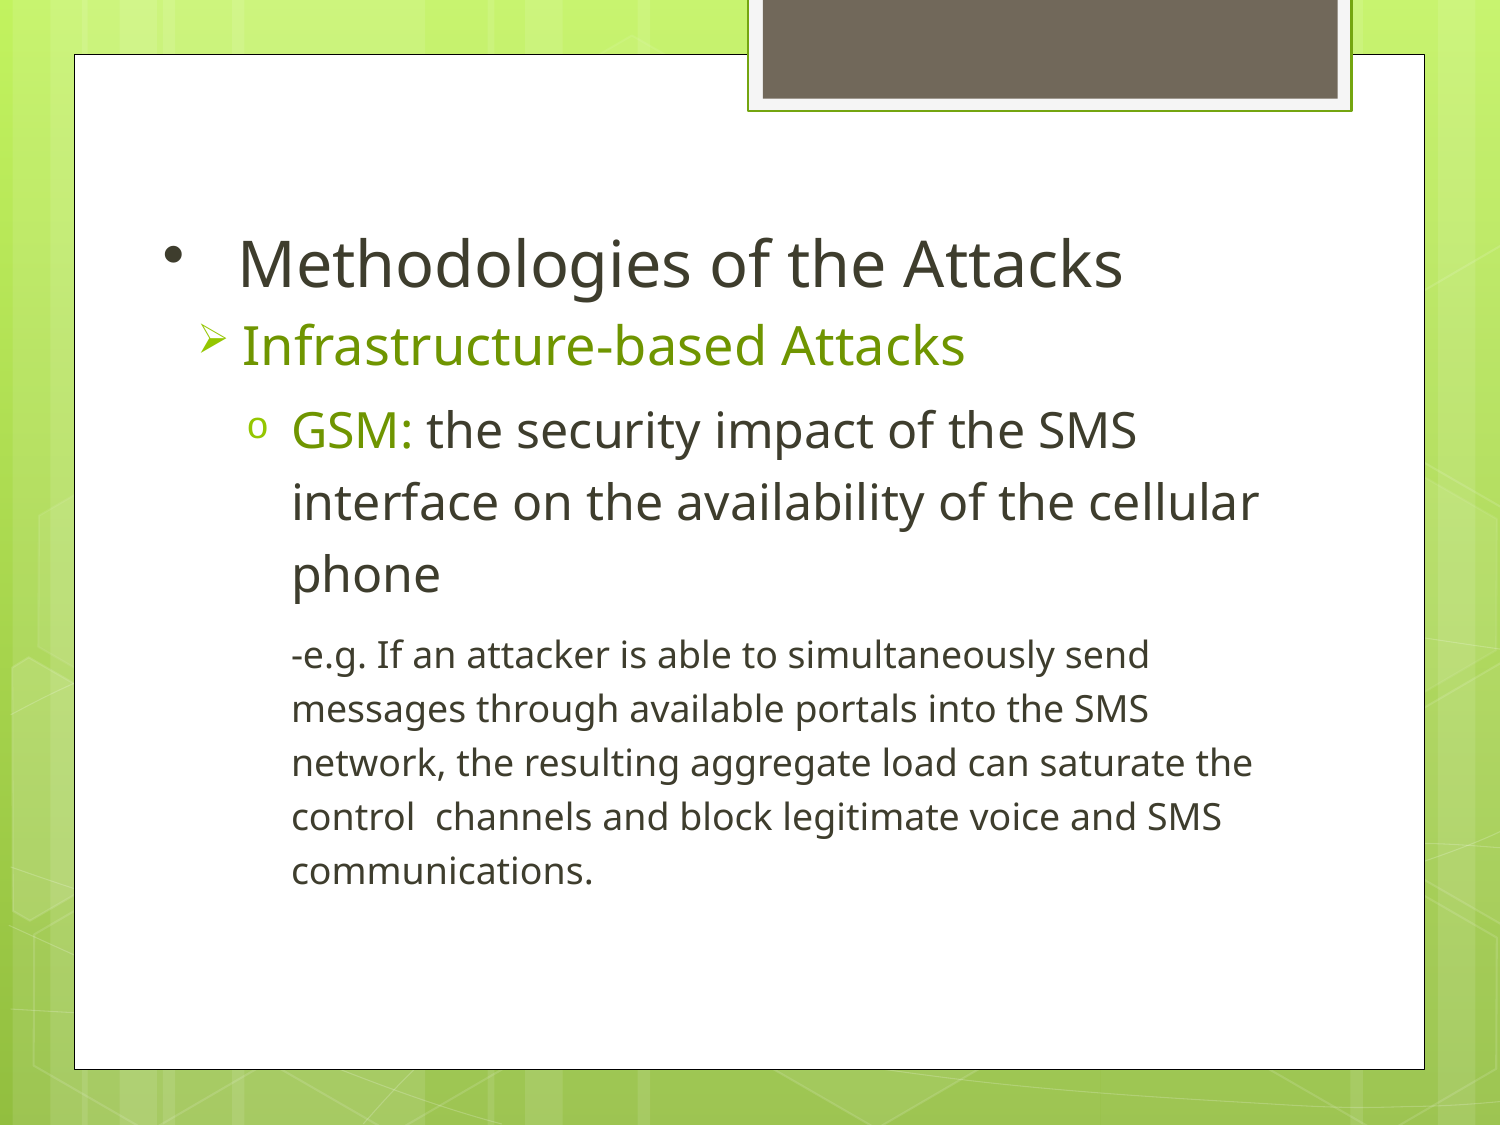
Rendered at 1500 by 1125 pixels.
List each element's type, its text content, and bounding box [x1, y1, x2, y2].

list Infrastructure-based Attacks GSM: the security impact of the SMS interface on the availability of the cellular phone -e.g. If an attacker is able to simultaneously send messages through available portals into the SMS network, the resulting aggregate load can saturate the control channels and block legitimate voice and SMS communications. [171, 290, 1329, 977]
title Methodologies of the Attacks [147, 168, 1300, 386]
